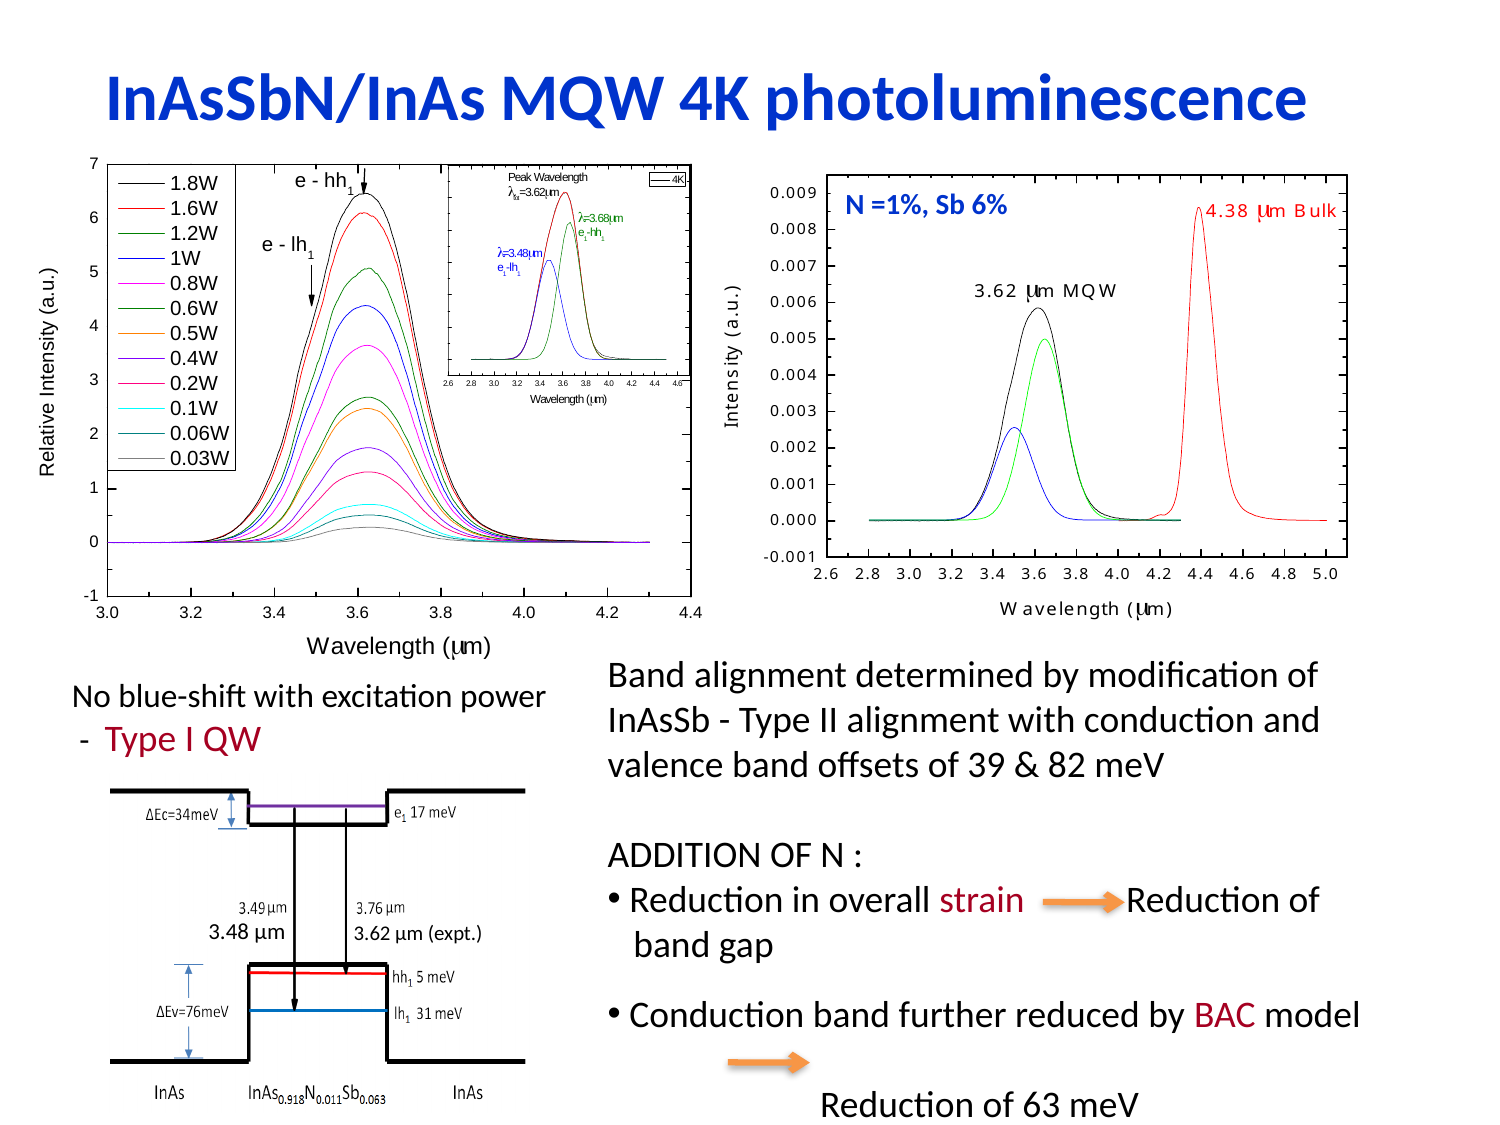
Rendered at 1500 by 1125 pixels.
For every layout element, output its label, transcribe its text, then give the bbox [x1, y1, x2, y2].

picture [100, 773, 532, 1113]
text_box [0, 79, 783, 705]
text_box No blue-shift with excitation power - Type I QW [58, 713, 577, 774]
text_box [689, 113, 1454, 646]
title InAsSbN/InAs MQW 4K photoluminescence [75, 0, 1425, 111]
text_box Band alignment determined by modification of InAsSb - Type II alignment with conduction and valence band offsets of 39 & 82 meV ADDITION OF N : Reduction in overall strain Reduction of band gap Conduction band further reduced by BAC model Reduction of 63 meV [592, 654, 1425, 1125]
